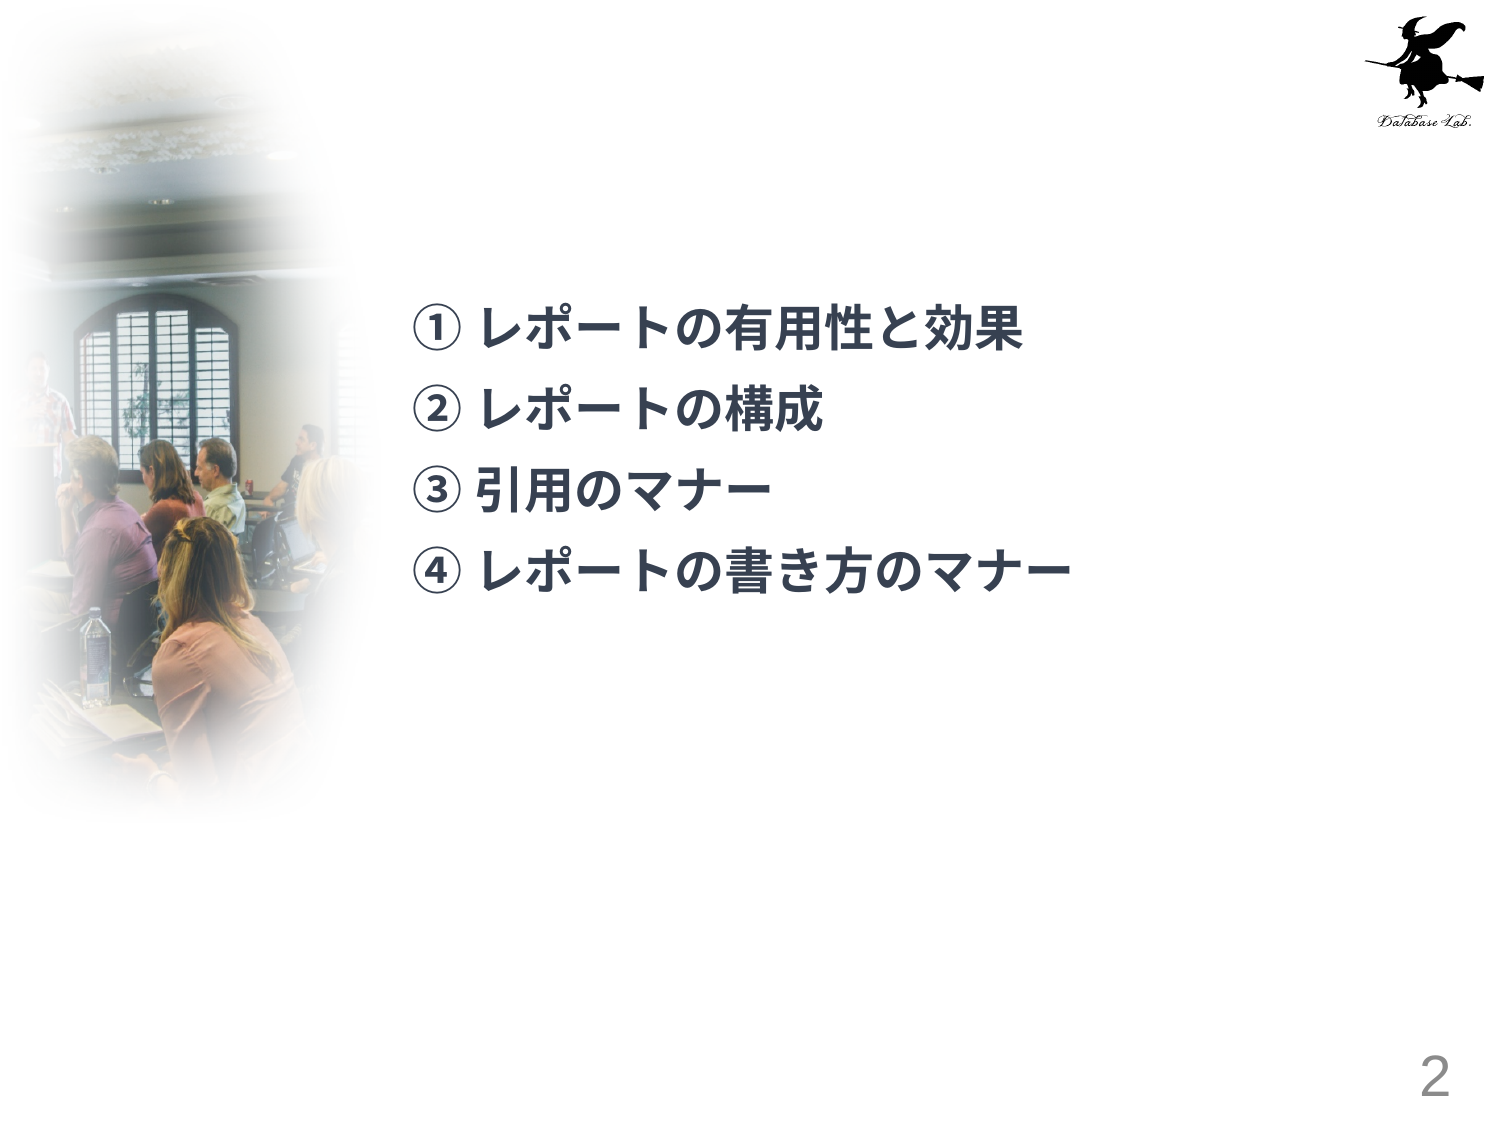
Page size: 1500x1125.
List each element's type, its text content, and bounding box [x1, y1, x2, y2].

slide_number 2 [1129, 1042, 1467, 1103]
list ①レポートの有用性と効果 ②レポートの構成 ③引用のマナー ④レポートの書き方のマナー [397, 289, 1483, 752]
picture [0, 0, 390, 828]
picture [1362, 14, 1486, 130]
